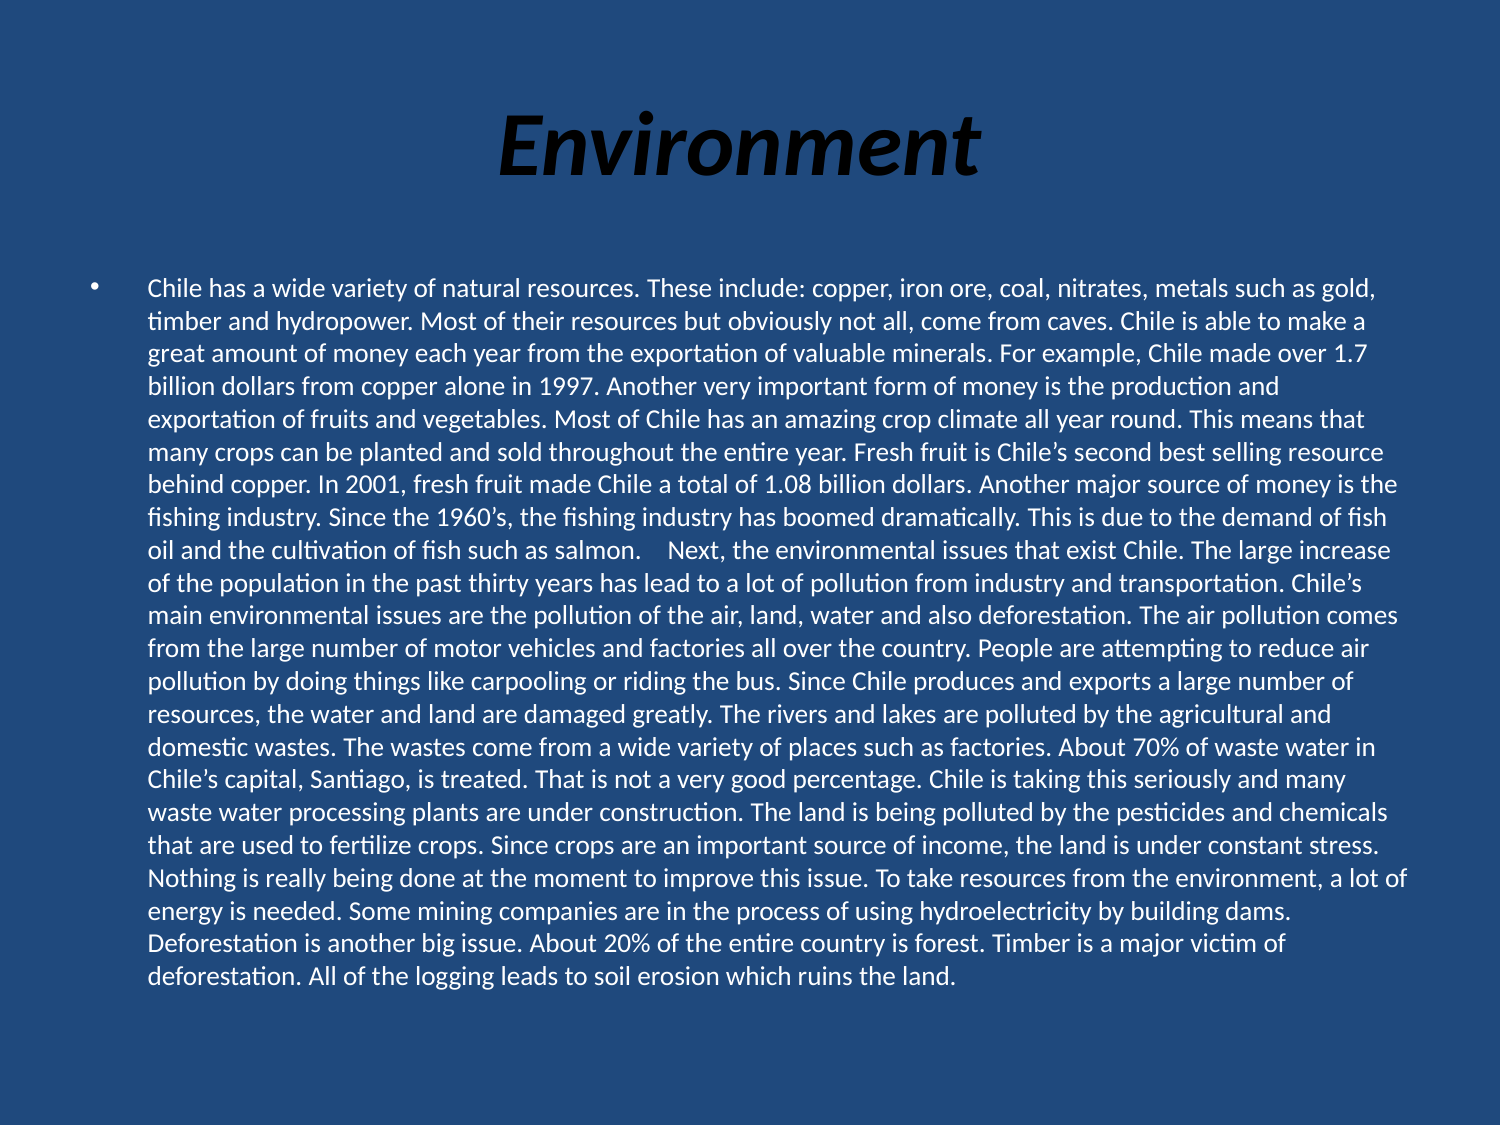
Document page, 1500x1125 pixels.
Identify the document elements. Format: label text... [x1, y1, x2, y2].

title Environment [75, 45, 1425, 233]
list Chile has a wide variety of natural resources. These include: copper, iron ore, coal, nitrates, metals such as gold, timber and hydropower. Most of their resources but obviously not all, come from caves. Chile is able to make a great amount of money each year from the exportation of valuable minerals. For example, Chile made over 1.7 billion dollars from copper alone in 1997. Another very important form of money is the production and exportation of fruits and vegetables. Most of Chile has an amazing crop climate all year round. This means that many crops can be planted and sold throughout the entire year. Fresh fruit is Chile’s second best selling resource behind copper. In 2001, fresh fruit made Chile a total of 1.08 billion dollars. Another major source of money is the fishing industry. Since the 1960’s, the fishing industry has boomed dramatically. This is due to the demand of fish oil and the cultivation of fish such as salmon. Next, the environmental issues that exist Chile. The large increase of the population in the past thirty years has lead to a lot of pollution from industry and transportation. Chile’s main environmental issues are the pollution of the air, land, water and also deforestation. The air pollution comes from the large number of motor vehicles and factories all over the country. People are attempting to reduce air pollution by doing things like carpooling or riding the bus. Since Chile produces and exports a large number of resources, the water and land are damaged greatly. The rivers and lakes are polluted by the agricultural and domestic wastes. The wastes come from a wide variety of places such as factories. About 70% of waste water in Chile’s capital, Santiago, is treated. That is not a very good percentage. Chile is taking this seriously and many waste water processing plants are under construction. The land is being polluted by the pesticides and chemicals that are used to fertilize crops. Since crops are an important source of income, the land is under constant stress. Nothing is really being done at the moment to improve this issue. To take resources from the environment, a lot of energy is needed. Some mining companies are in the process of using hydroelectricity by building dams. Deforestation is another big issue. About 20% of the entire country is forest. Timber is a major victim of deforestation. All of the logging leads to soil erosion which ruins the land. [75, 262, 1425, 1005]
